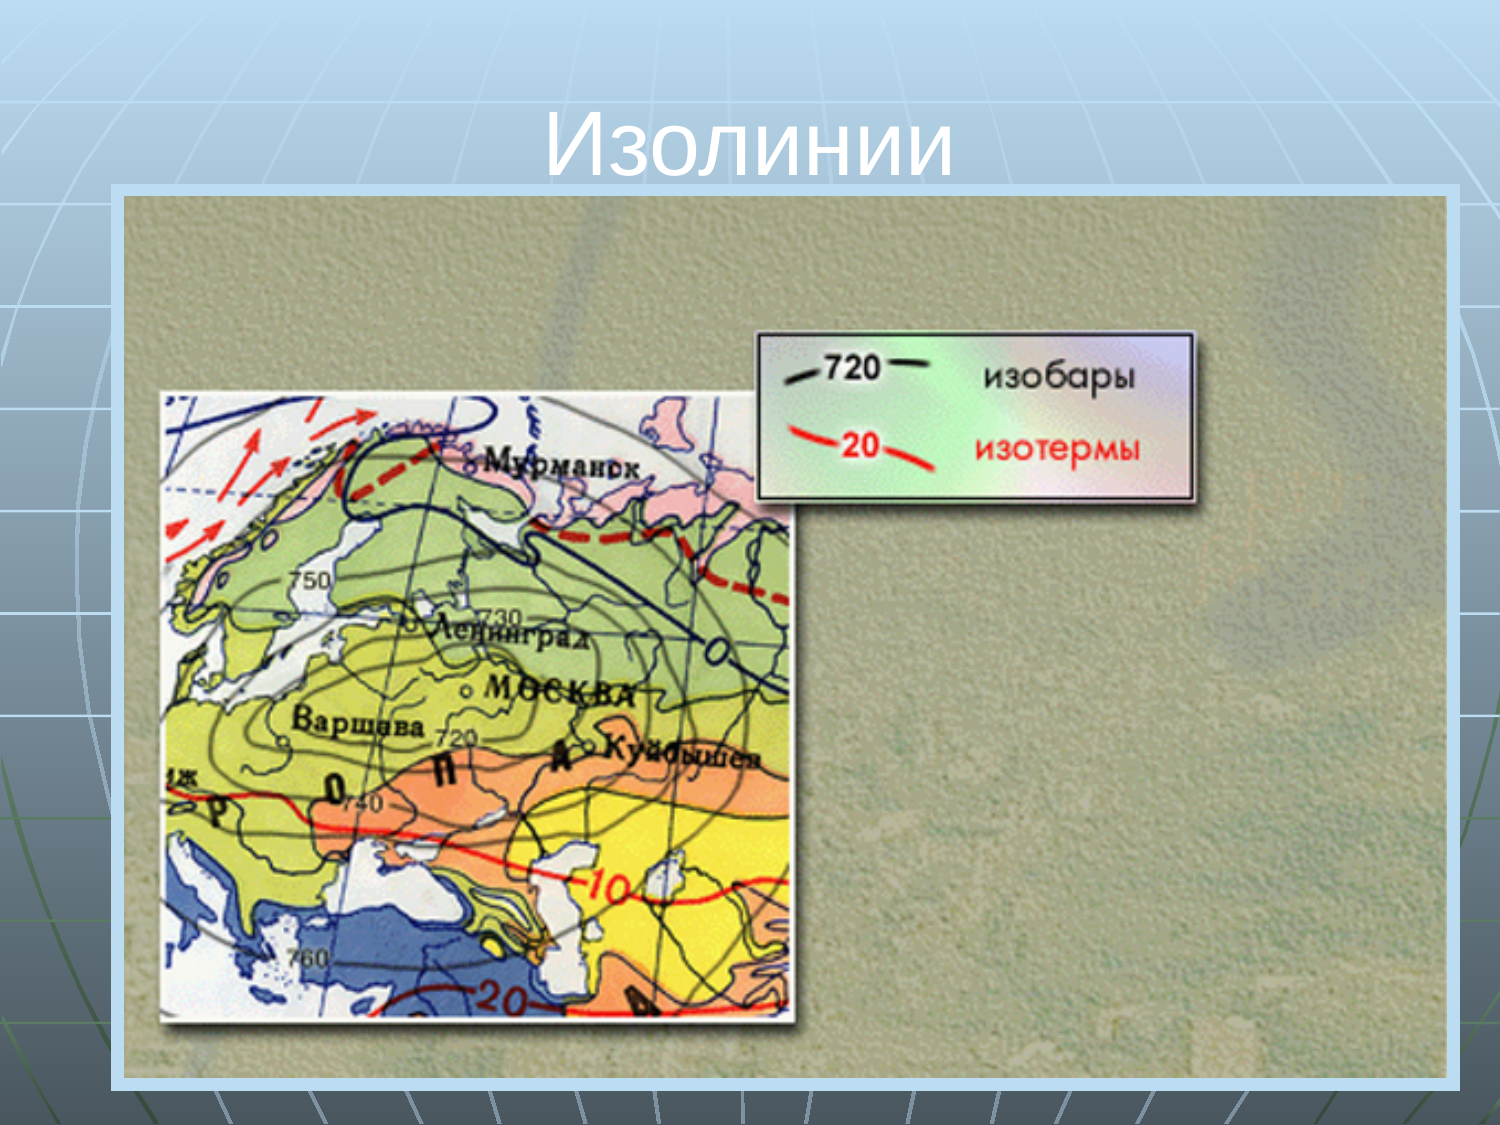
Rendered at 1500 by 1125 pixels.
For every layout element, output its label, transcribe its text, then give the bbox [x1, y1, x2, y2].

title Изолинии [74, 45, 1426, 233]
picture [123, 196, 1448, 1079]
